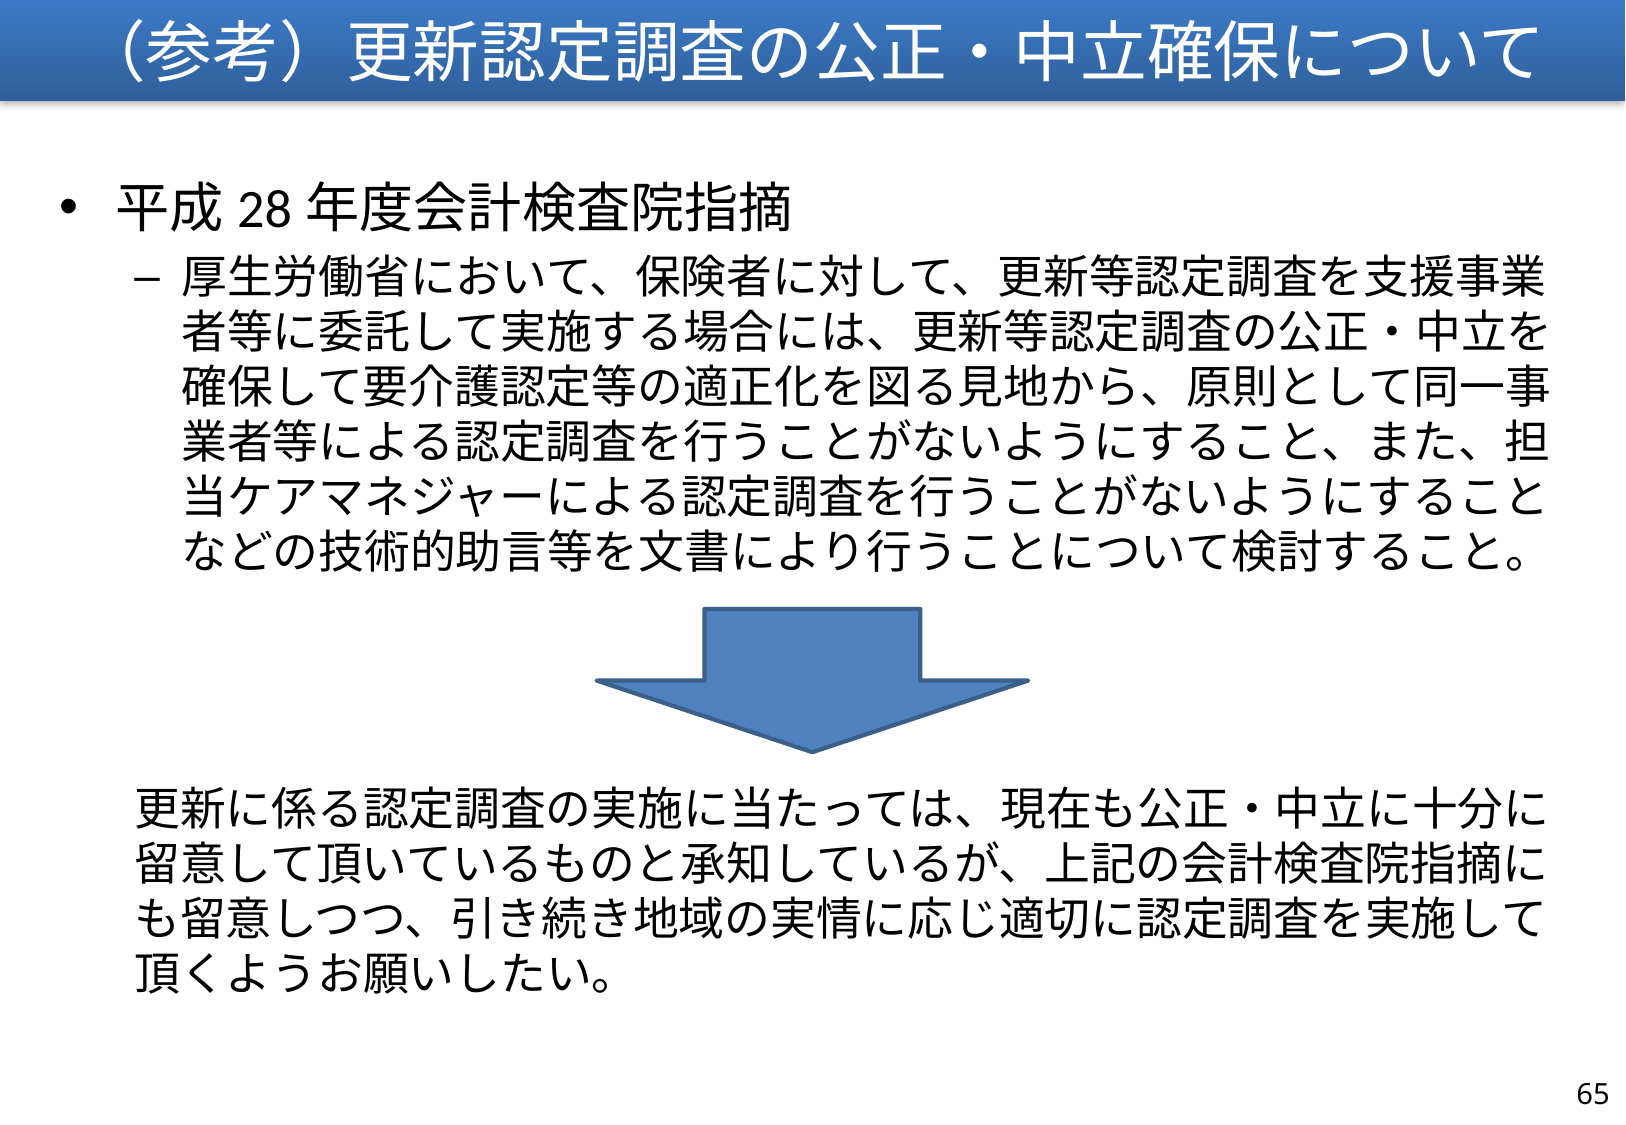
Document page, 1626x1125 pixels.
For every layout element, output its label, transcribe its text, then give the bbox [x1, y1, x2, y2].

text_box （参考）更新認定調査の公正・中立確保について [0, 0, 1625, 101]
list 平成28年度会計検査院指摘 厚生労働省において、保険者に対して、更新等認定調査を支援事業者等に委託して実施する場合には、更新等認定調査の公正・中立を確保して要介護認定等の適正化を図る見地から、原則として同一事業者等による認定調査を行うことがないようにすること、また、担当ケアマネジャーによる認定調査を行うことがないようにすることなどの技術的助言等を文書により行うことについて検討すること。 更新に係る認定調査の実施に当たっては、現在も公正・中立に十分に留意して頂いているものと承知しているが、上記の会計検査院指摘にも留意しつつ、引き続き地域の実情に応じ適切に認定調査を実施して頂くようお願いしたい。 [44, 166, 1581, 1035]
slide_number 64 [1245, 1065, 1625, 1125]
text_box [594, 606, 1031, 755]
